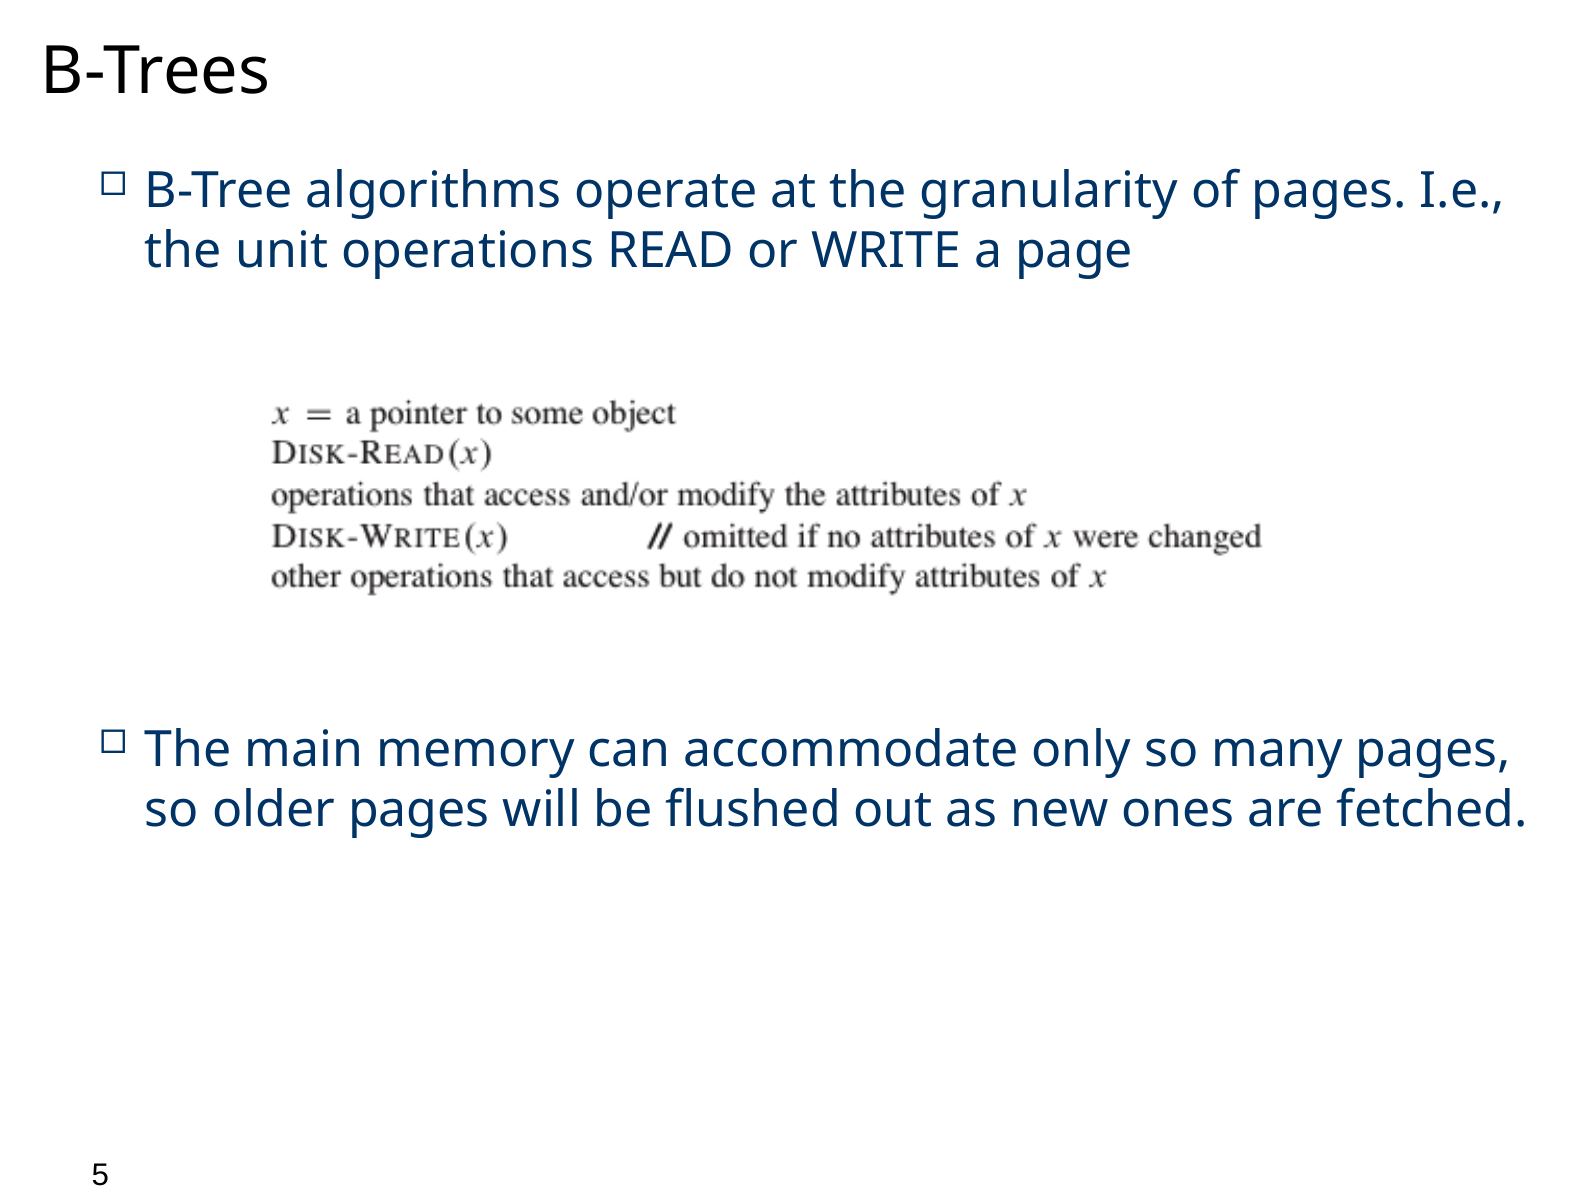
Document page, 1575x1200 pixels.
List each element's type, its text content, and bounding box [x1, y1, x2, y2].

list B-Tree algorithms operate at the granularity of pages. I.e., the unit operations READ or WRITE a page The main memory can accommodate only so many pages, so older pages will be flushed out as new ones are fetched. [26, 150, 1550, 1138]
title B-Trees [24, 0, 1540, 134]
picture [237, 374, 1297, 624]
slide_number 4 [0, 1146, 125, 1200]
